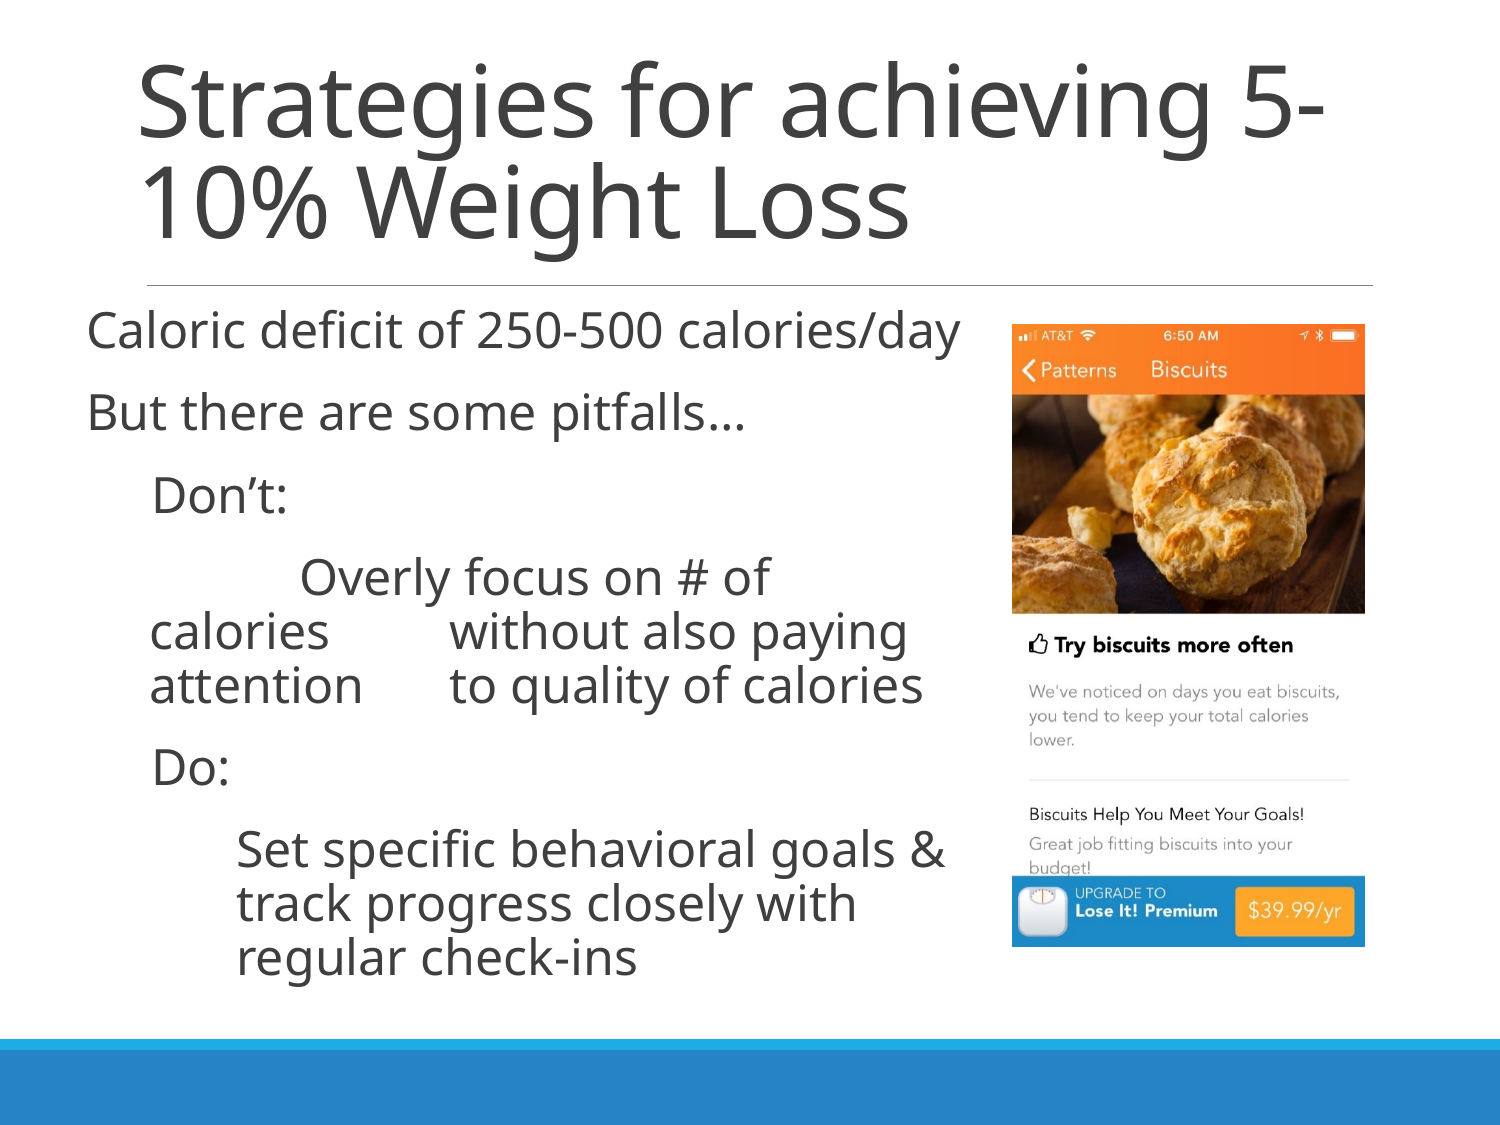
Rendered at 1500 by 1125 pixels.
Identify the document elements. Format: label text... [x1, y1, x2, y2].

title Strategies for achieving 5-10% Weight Loss [125, 50, 1425, 213]
list Caloric deficit of 250-500 calories/day But there are some pitfalls… Don’t: Overly focus on # of calories without also paying attention to quality of calories Do: Set specific behavioral goals & track progress closely with regular check-ins [75, 299, 975, 1025]
picture [1011, 324, 1366, 948]
